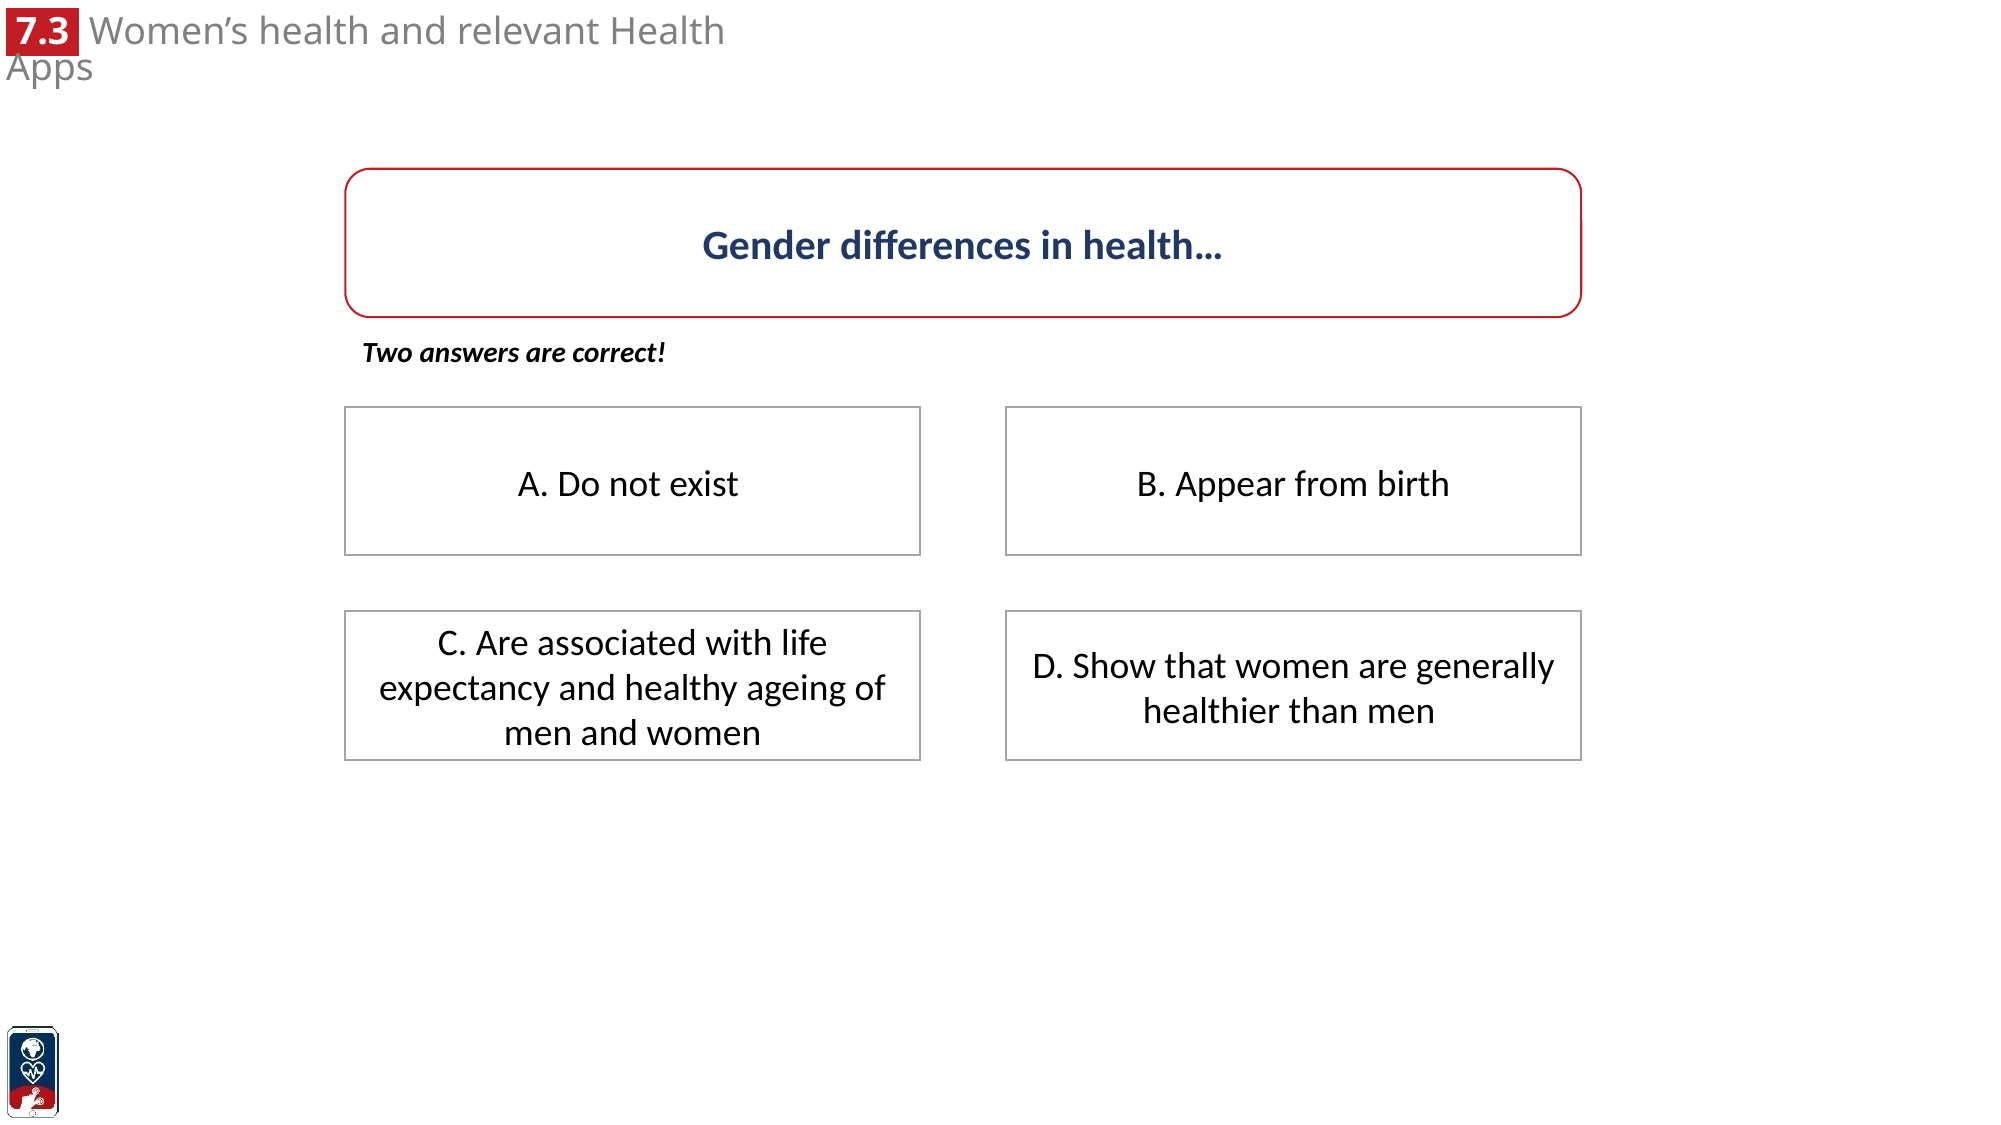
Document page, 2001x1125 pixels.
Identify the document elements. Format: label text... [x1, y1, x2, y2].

text_box Two answers are correct! [347, 325, 682, 376]
text_box C. Are associated with life expectancy and healthy ageing of men and women [344, 610, 921, 761]
text_box D. Show that women are generally healthier than men [1005, 610, 1582, 761]
text_box B. Appear from birth [1005, 406, 1582, 556]
text_box A. Do not exist [344, 406, 921, 556]
text_box Gender differences in health… [344, 167, 1583, 319]
picture [7, 1026, 59, 1118]
